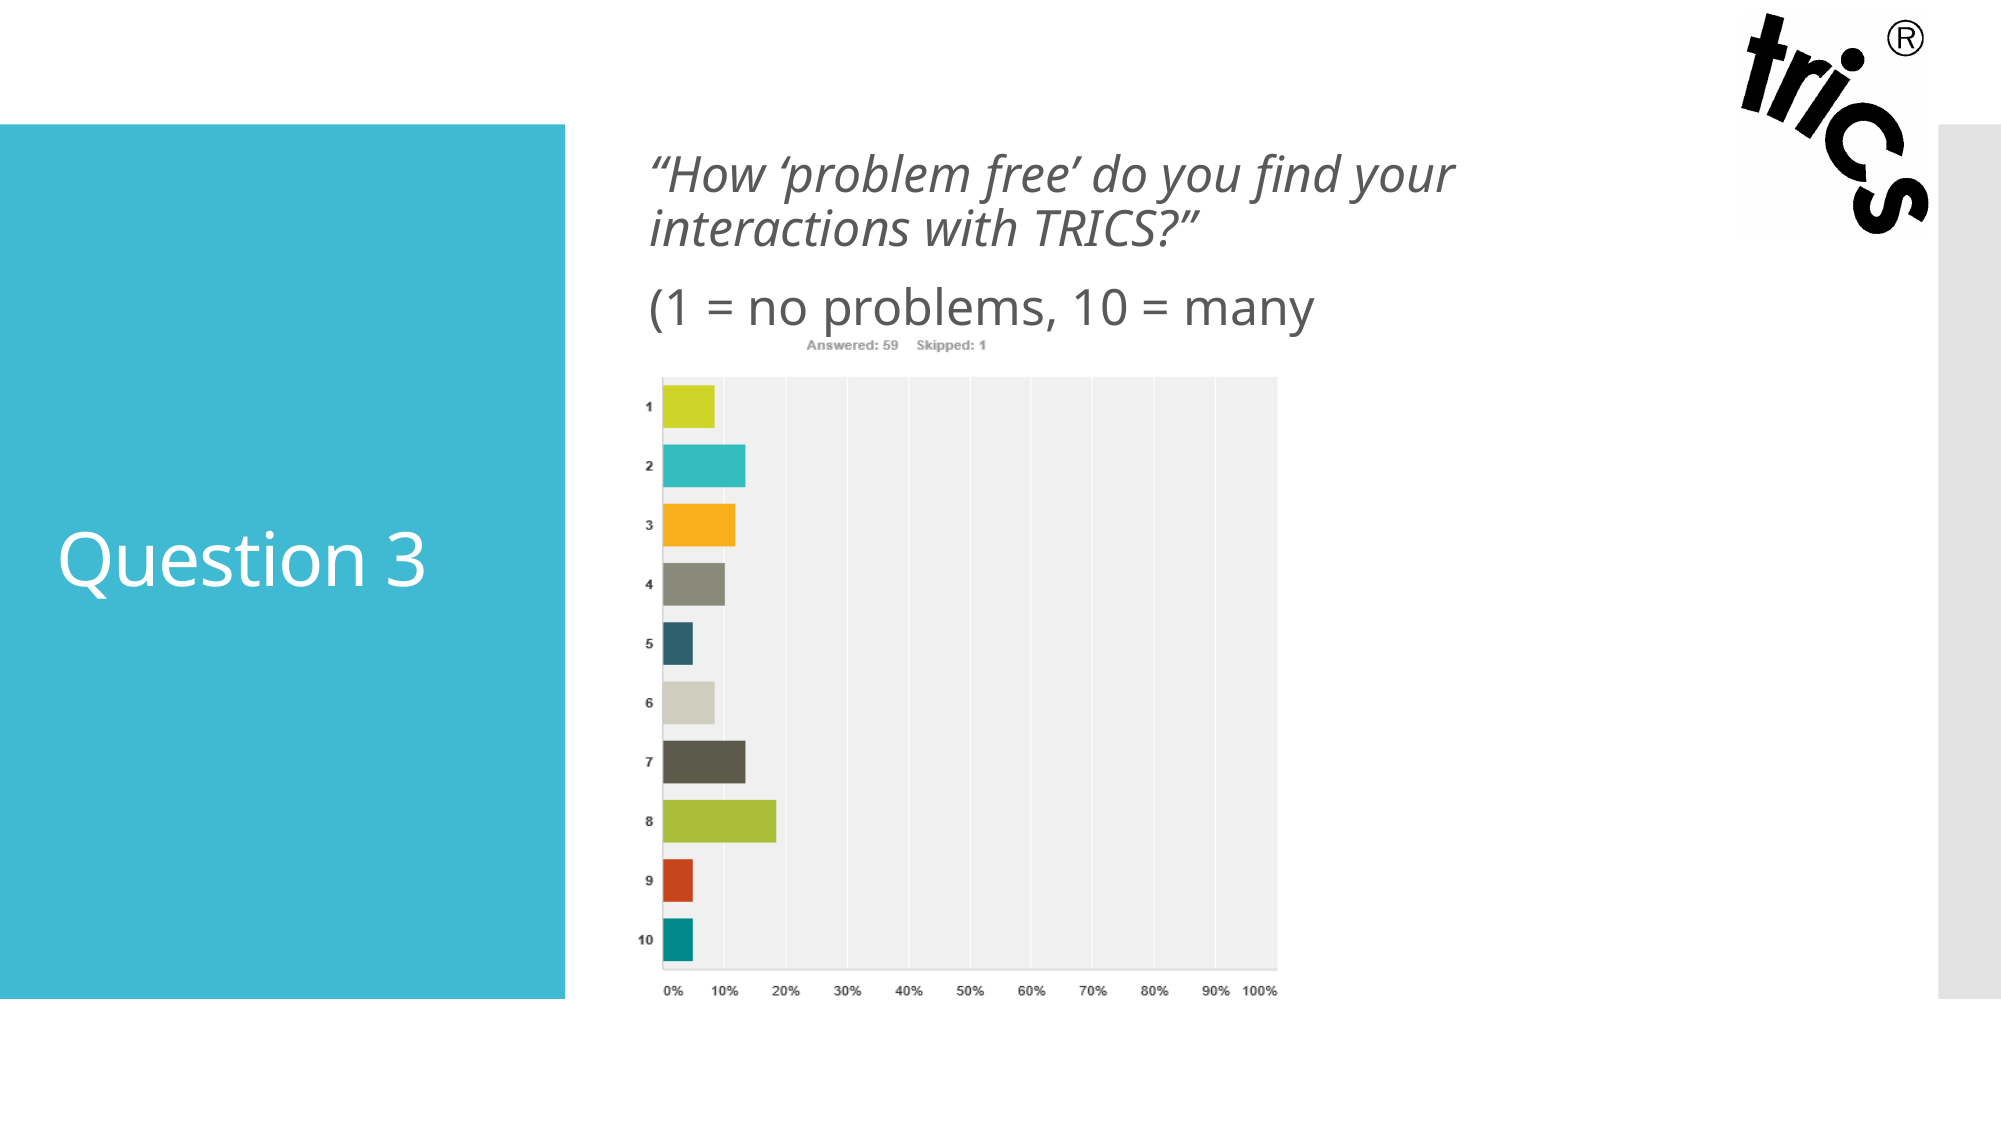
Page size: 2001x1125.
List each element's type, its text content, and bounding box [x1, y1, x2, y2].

picture [1741, 13, 1929, 237]
title Question 3 [41, 184, 525, 940]
picture [634, 338, 1288, 1005]
list “How ‘problem free’ do you find your interactions with TRICS?” (1 = no problems, 10 = many problems/issues) [634, 141, 1712, 398]
